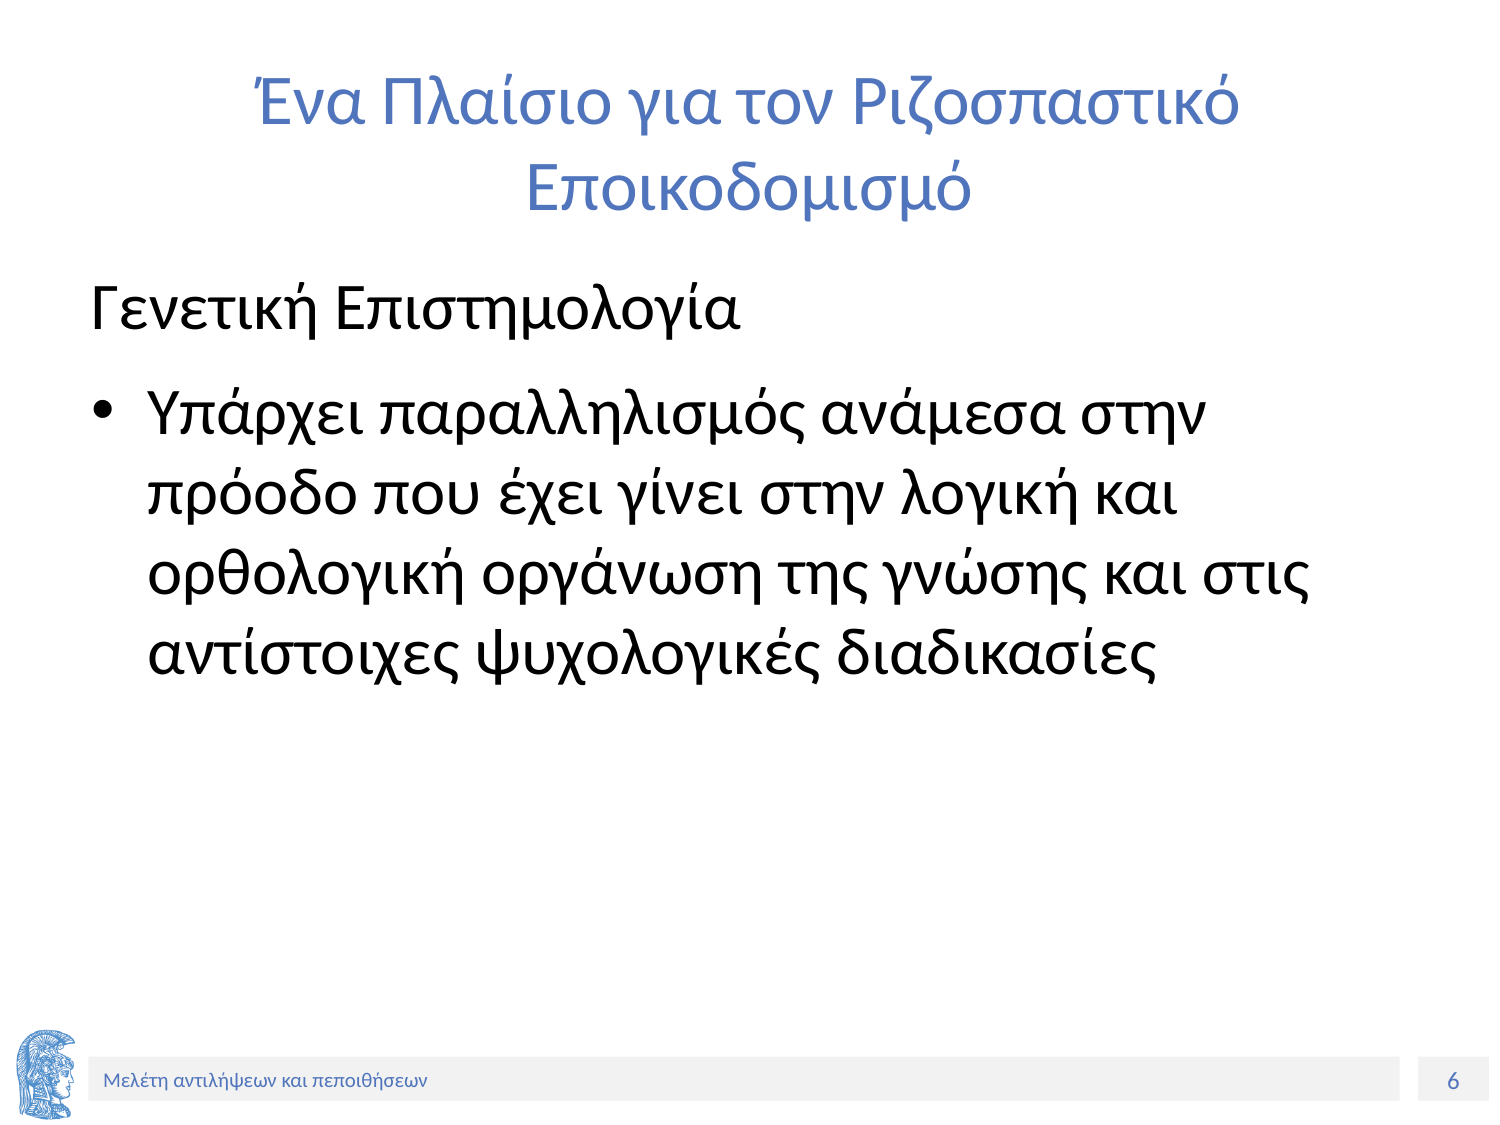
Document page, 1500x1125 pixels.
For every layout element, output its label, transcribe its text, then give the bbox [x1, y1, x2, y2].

title Ένα Πλαίσιο για τον Ριζοσπαστικό Εποικοδομισμό [75, 45, 1425, 233]
list Γενετική Επιστημολογία Υπάρχει παραλληλισμός ανάμεσα στην πρόοδο που έχει γίνει στην λογική και ορθολογική οργάνωση της γνώσης και στις αντίστοιχες ψυχολογικές διαδικασίες [76, 255, 1427, 998]
picture [9, 1026, 81, 1120]
